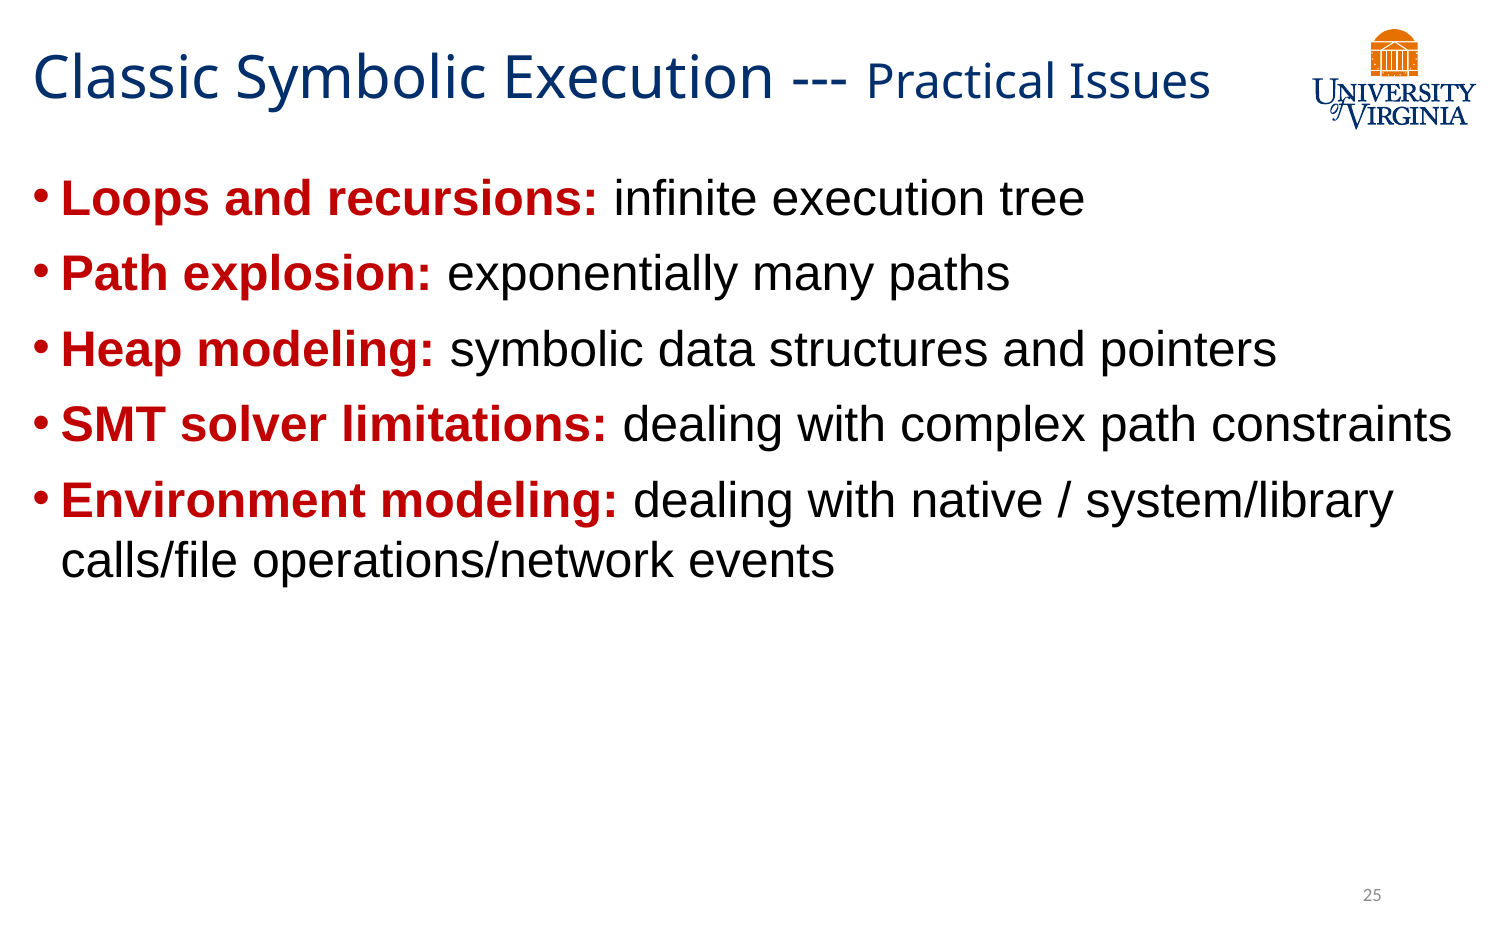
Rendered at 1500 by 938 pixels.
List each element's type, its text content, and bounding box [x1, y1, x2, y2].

slide_number 25 [1059, 868, 1397, 919]
list Loops and recursions: infinite execution tree Path explosion: exponentially many paths Heap modeling: symbolic data structures and pointers SMT solver limitations: dealing with complex path constraints Environment modeling: dealing with native / system/library calls/file operations/network events [17, 157, 1483, 845]
title Classic Symbolic Execution --- Practical Issues [17, 14, 1297, 145]
